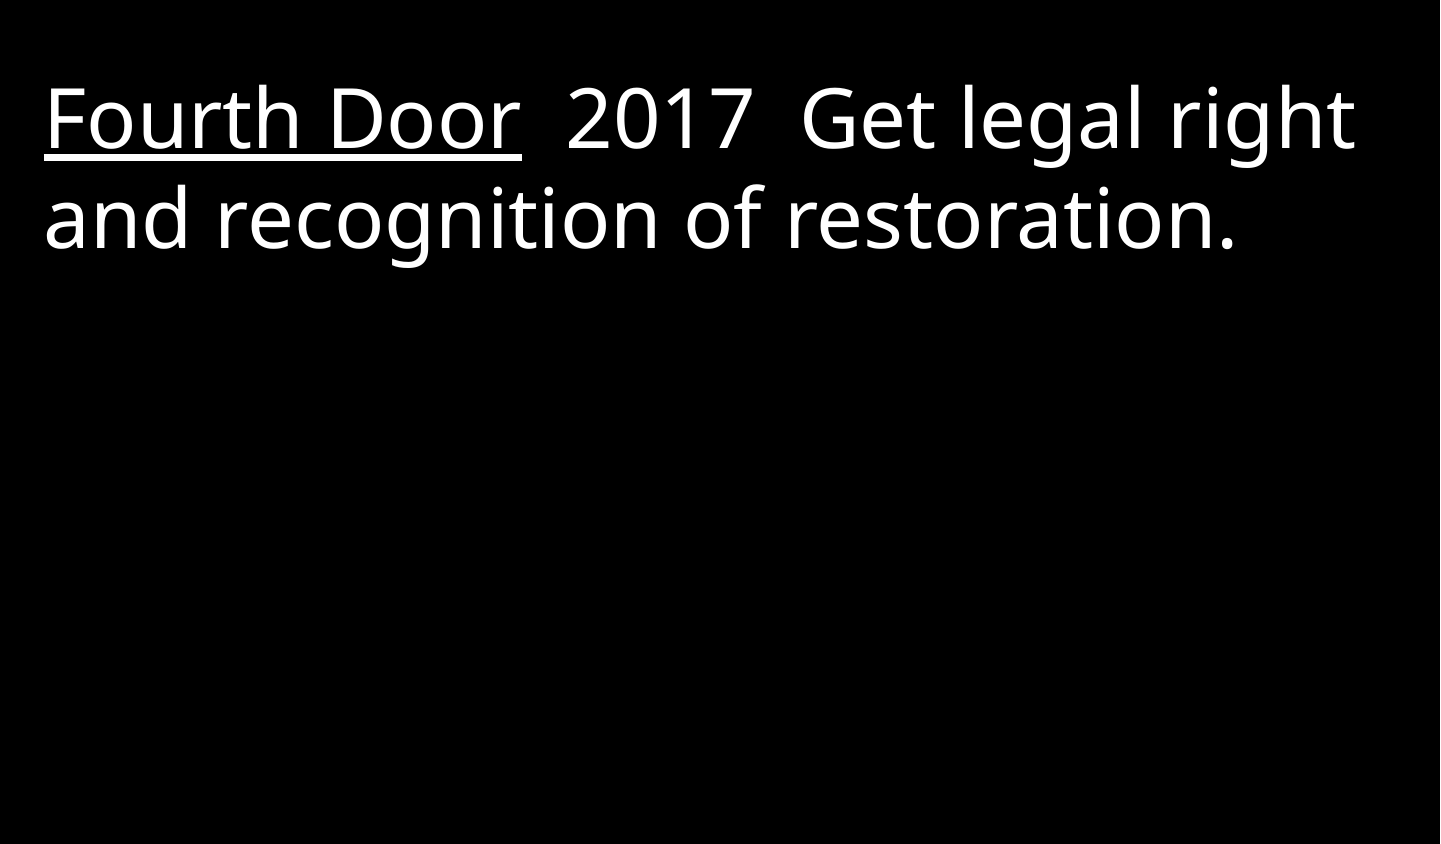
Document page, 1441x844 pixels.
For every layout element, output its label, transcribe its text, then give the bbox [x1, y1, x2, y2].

subtitle Fourth Door 2017 Get legal right and recognition of restoration. [32, 59, 1408, 844]
